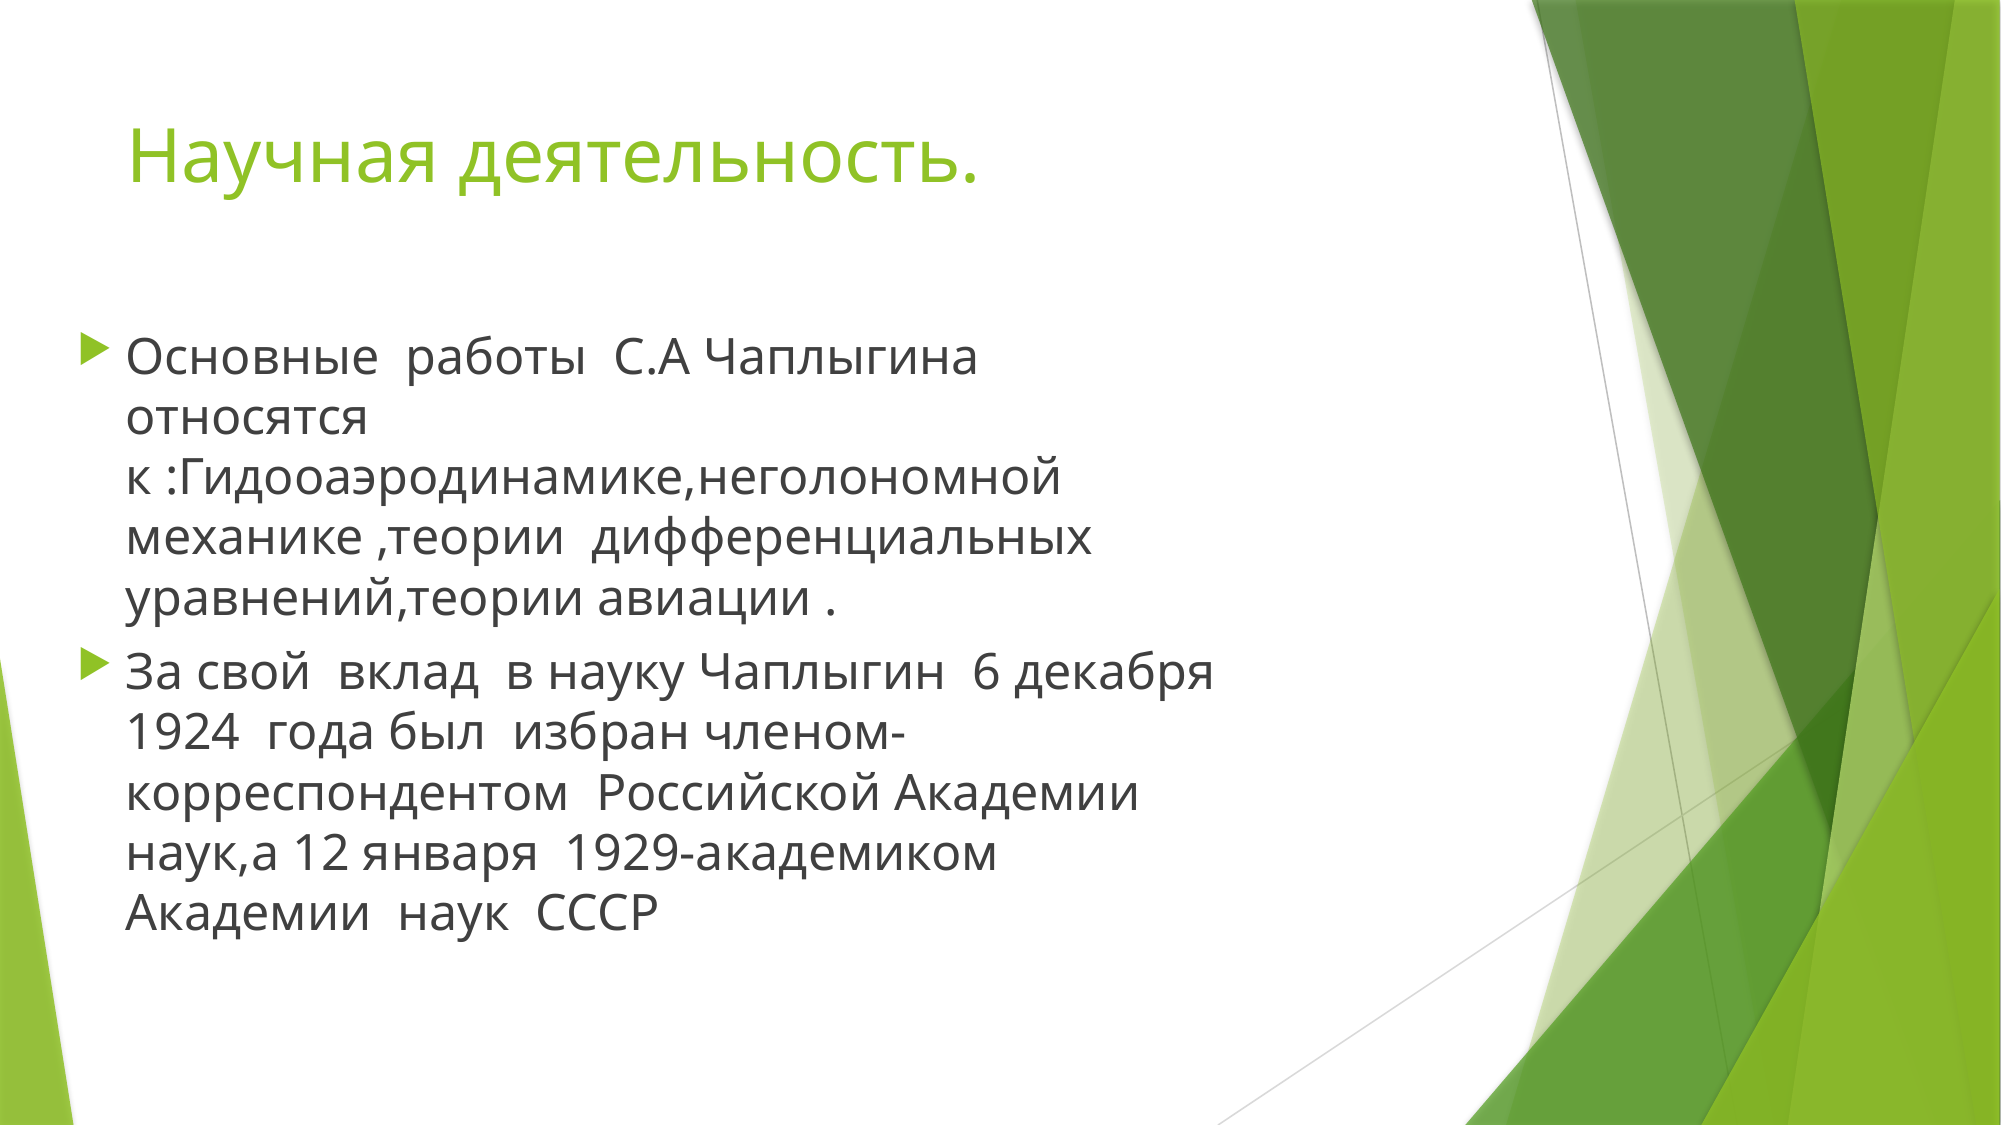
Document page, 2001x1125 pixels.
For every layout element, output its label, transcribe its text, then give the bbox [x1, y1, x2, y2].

title Научная деятельность. [111, 99, 1522, 317]
list Основные работы С.А Чаплыгина относятся к :Гидооаэродинамике,неголономной механике ,теории дифференциальных уравнений,теории авиации . За свой вклад в науку Чаплыгин 6 декабря 1924 года был избран членом-корреспондентом Российской Академии наук,а 12 января 1929-академиком Академии наук СССР [62, 316, 1253, 954]
